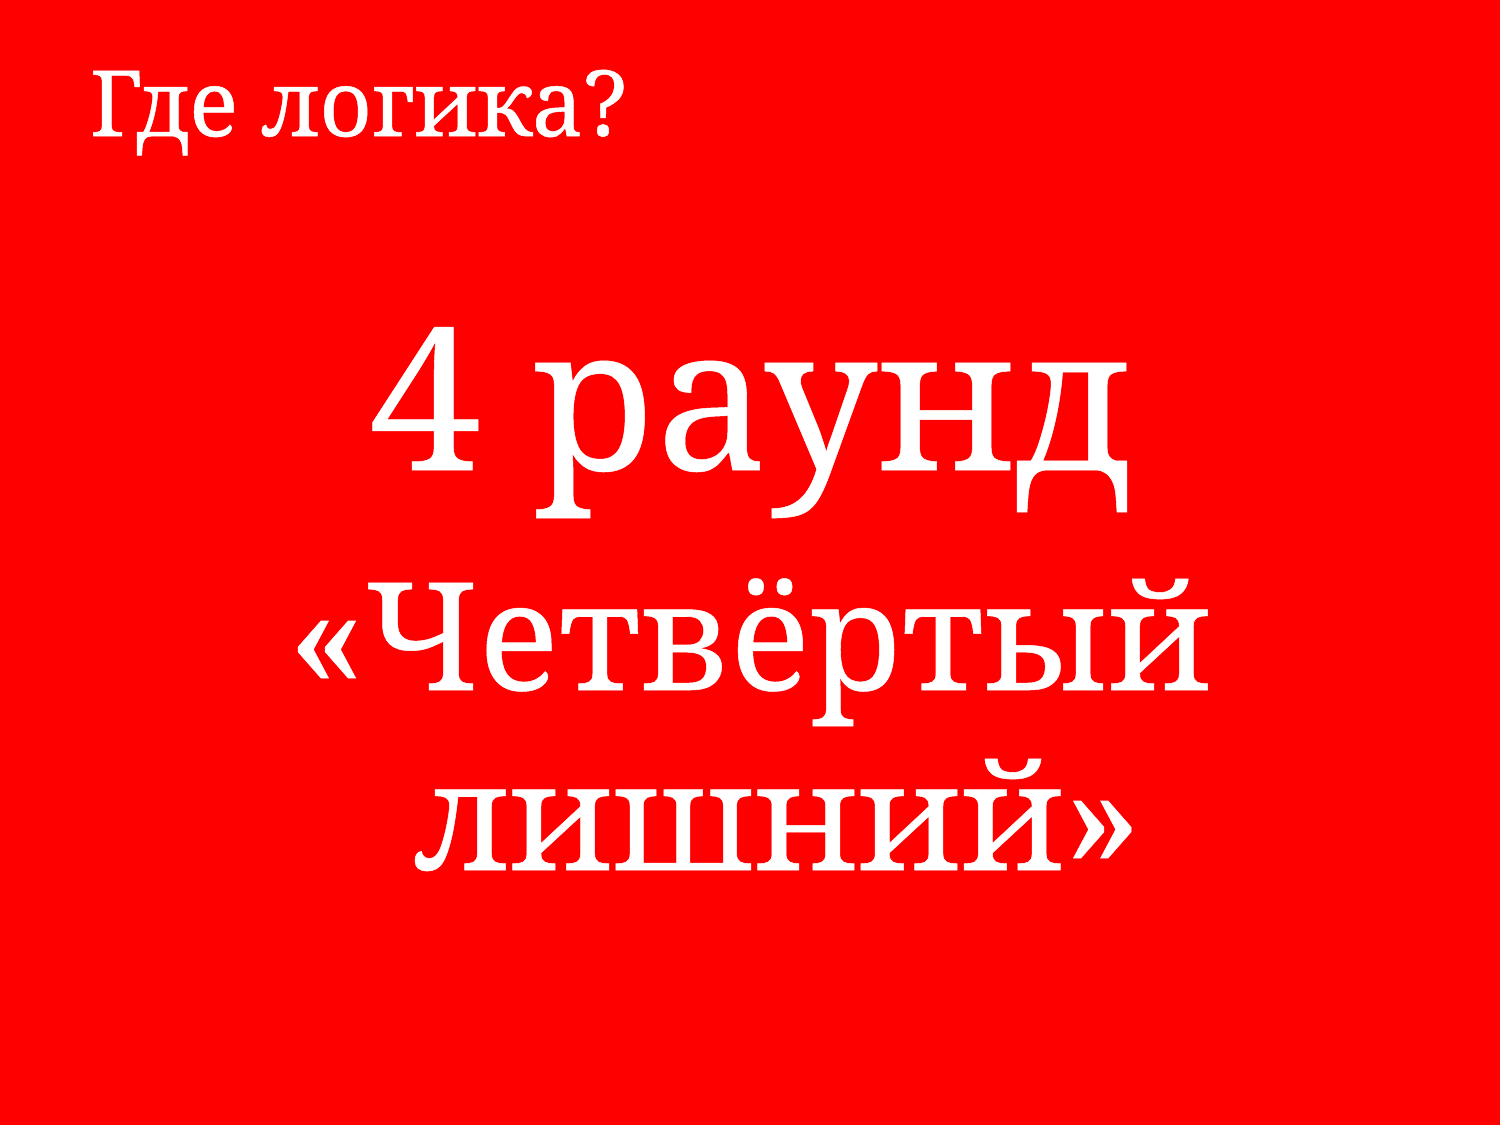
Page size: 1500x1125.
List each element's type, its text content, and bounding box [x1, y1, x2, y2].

title Где логика? [75, 23, 1425, 176]
list 4 раунд «Четвёртый лишний» [75, 262, 1425, 1005]
